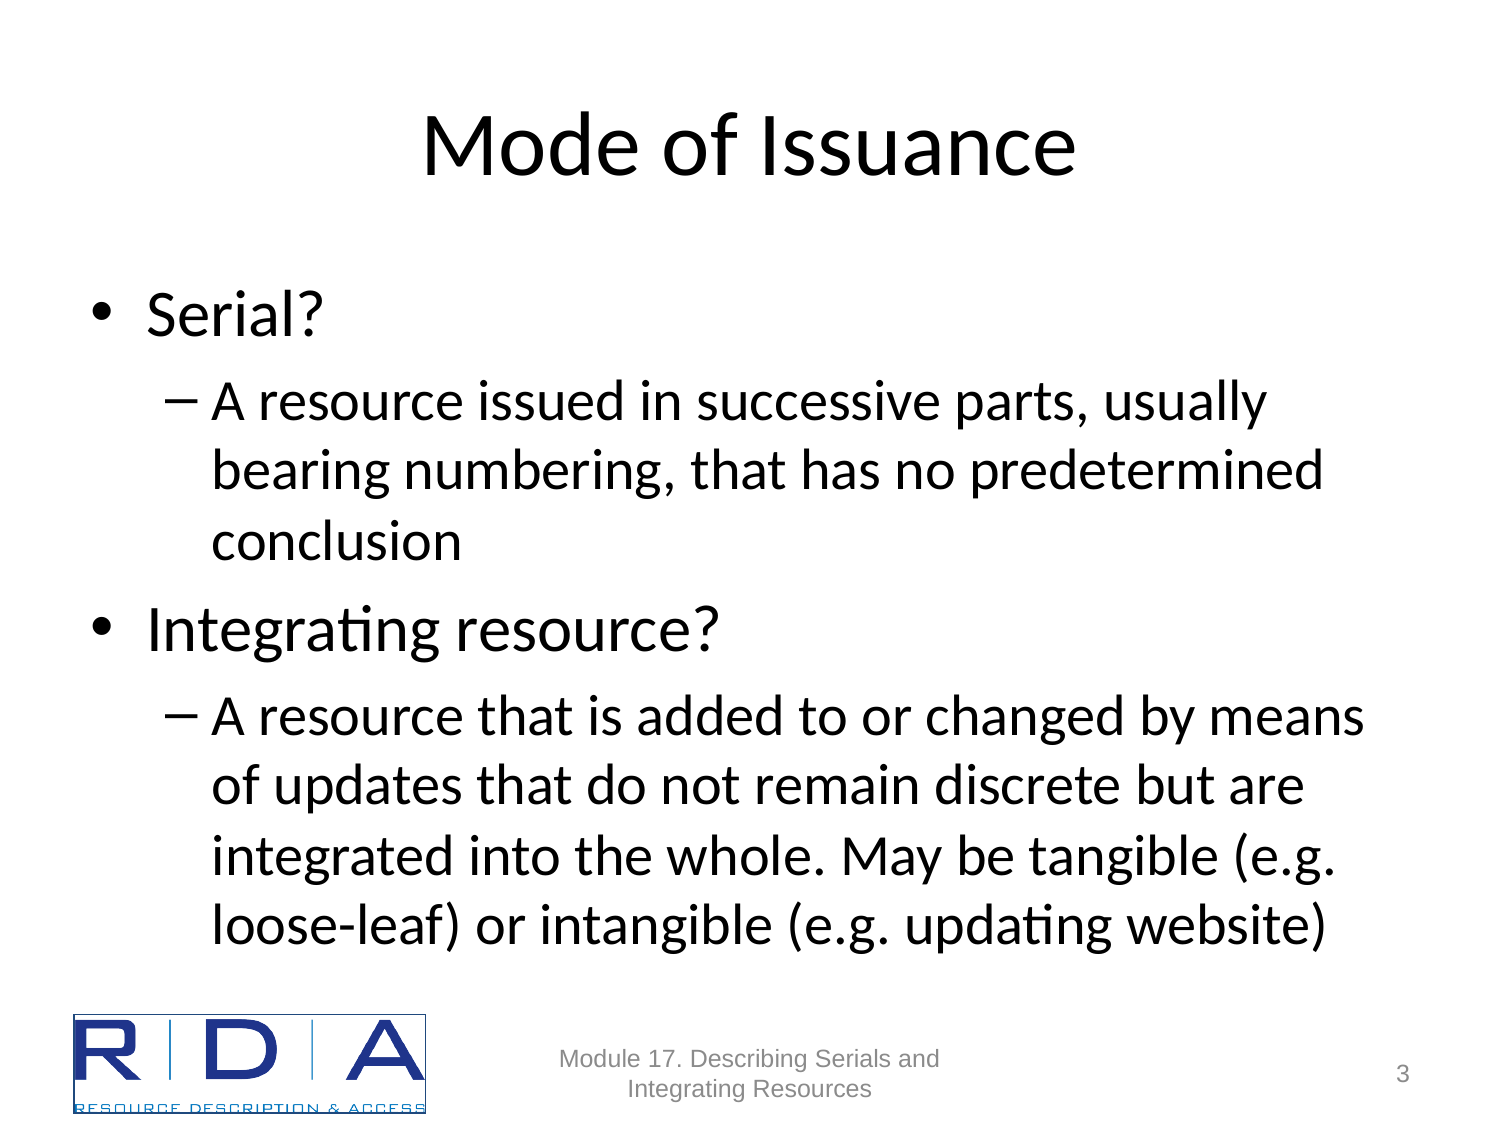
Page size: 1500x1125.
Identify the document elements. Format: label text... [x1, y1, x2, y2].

title Mode of Issuance [75, 45, 1425, 233]
footer Module 17. Describing Serials and Integrating Resources [512, 1042, 988, 1103]
list Serial? A resource issued in successive parts, usually bearing numbering, that has no predetermined conclusion Integrating resource? A resource that is added to or changed by means of updates that do not remain discrete but are integrated into the whole. May be tangible (e.g. loose-leaf) or intangible (e.g. updating website) [75, 262, 1425, 1005]
picture [75, 1015, 425, 1112]
slide_number 3 [1074, 1042, 1425, 1103]
